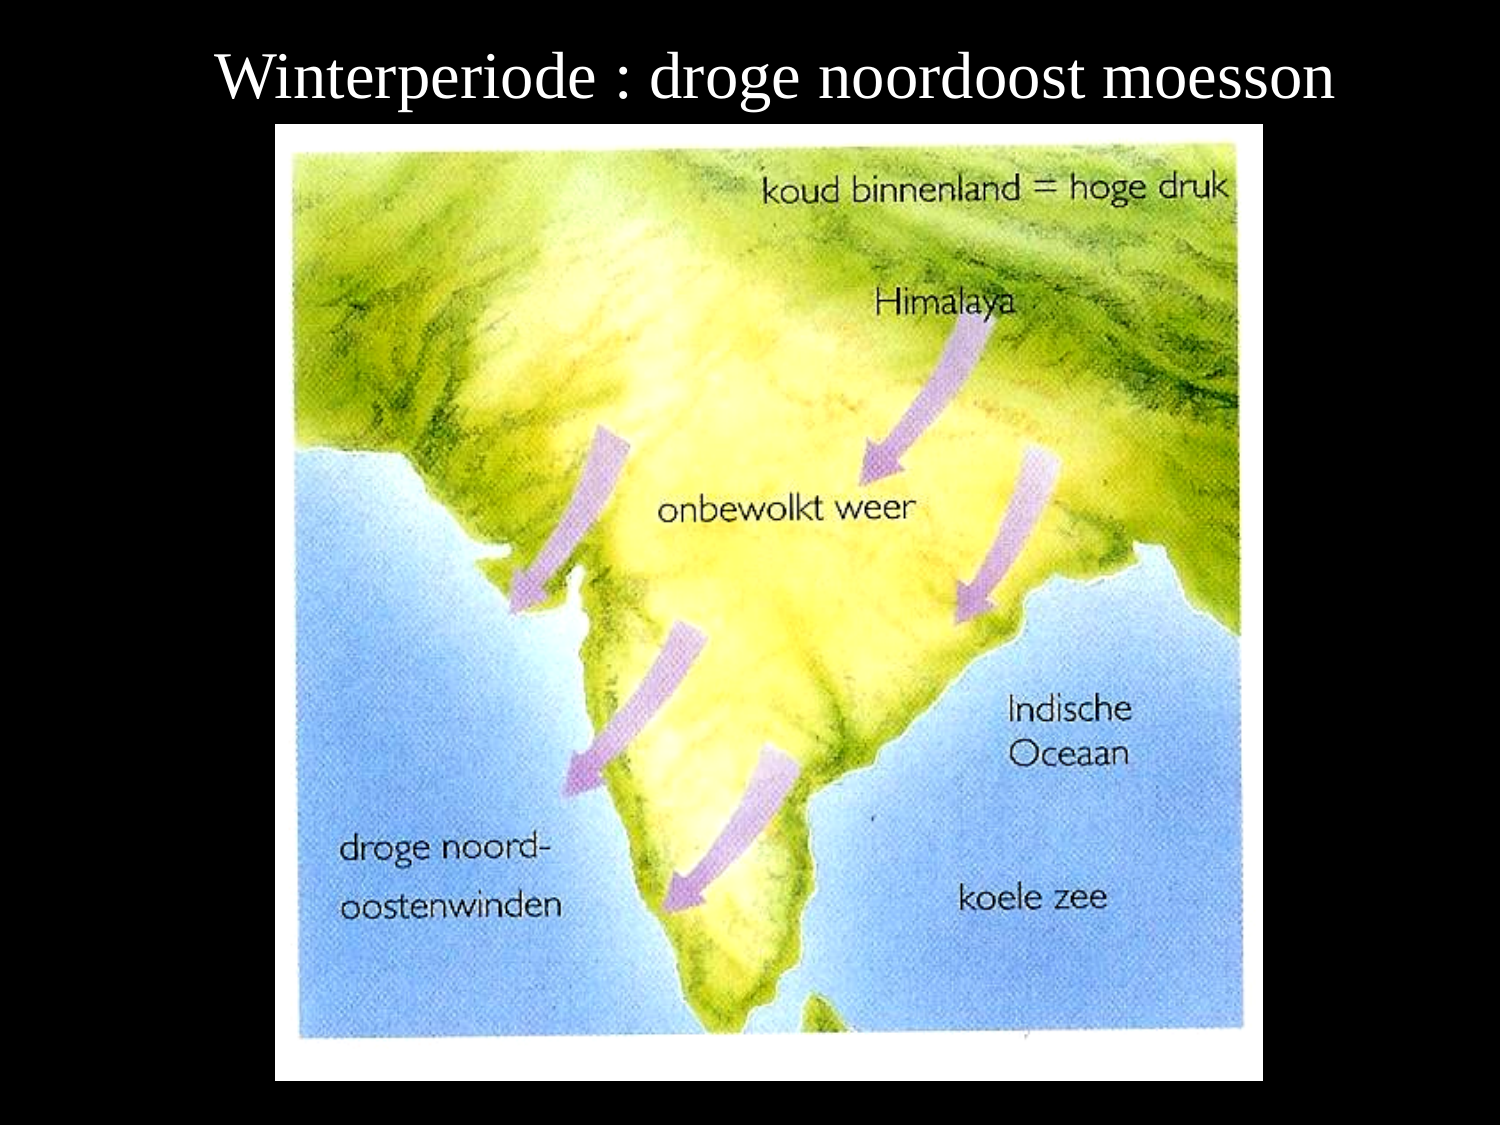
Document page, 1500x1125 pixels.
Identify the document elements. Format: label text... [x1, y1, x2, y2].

picture [274, 124, 1263, 1081]
text_box Winterperiode : droge noordoost moesson [199, 24, 1388, 120]
